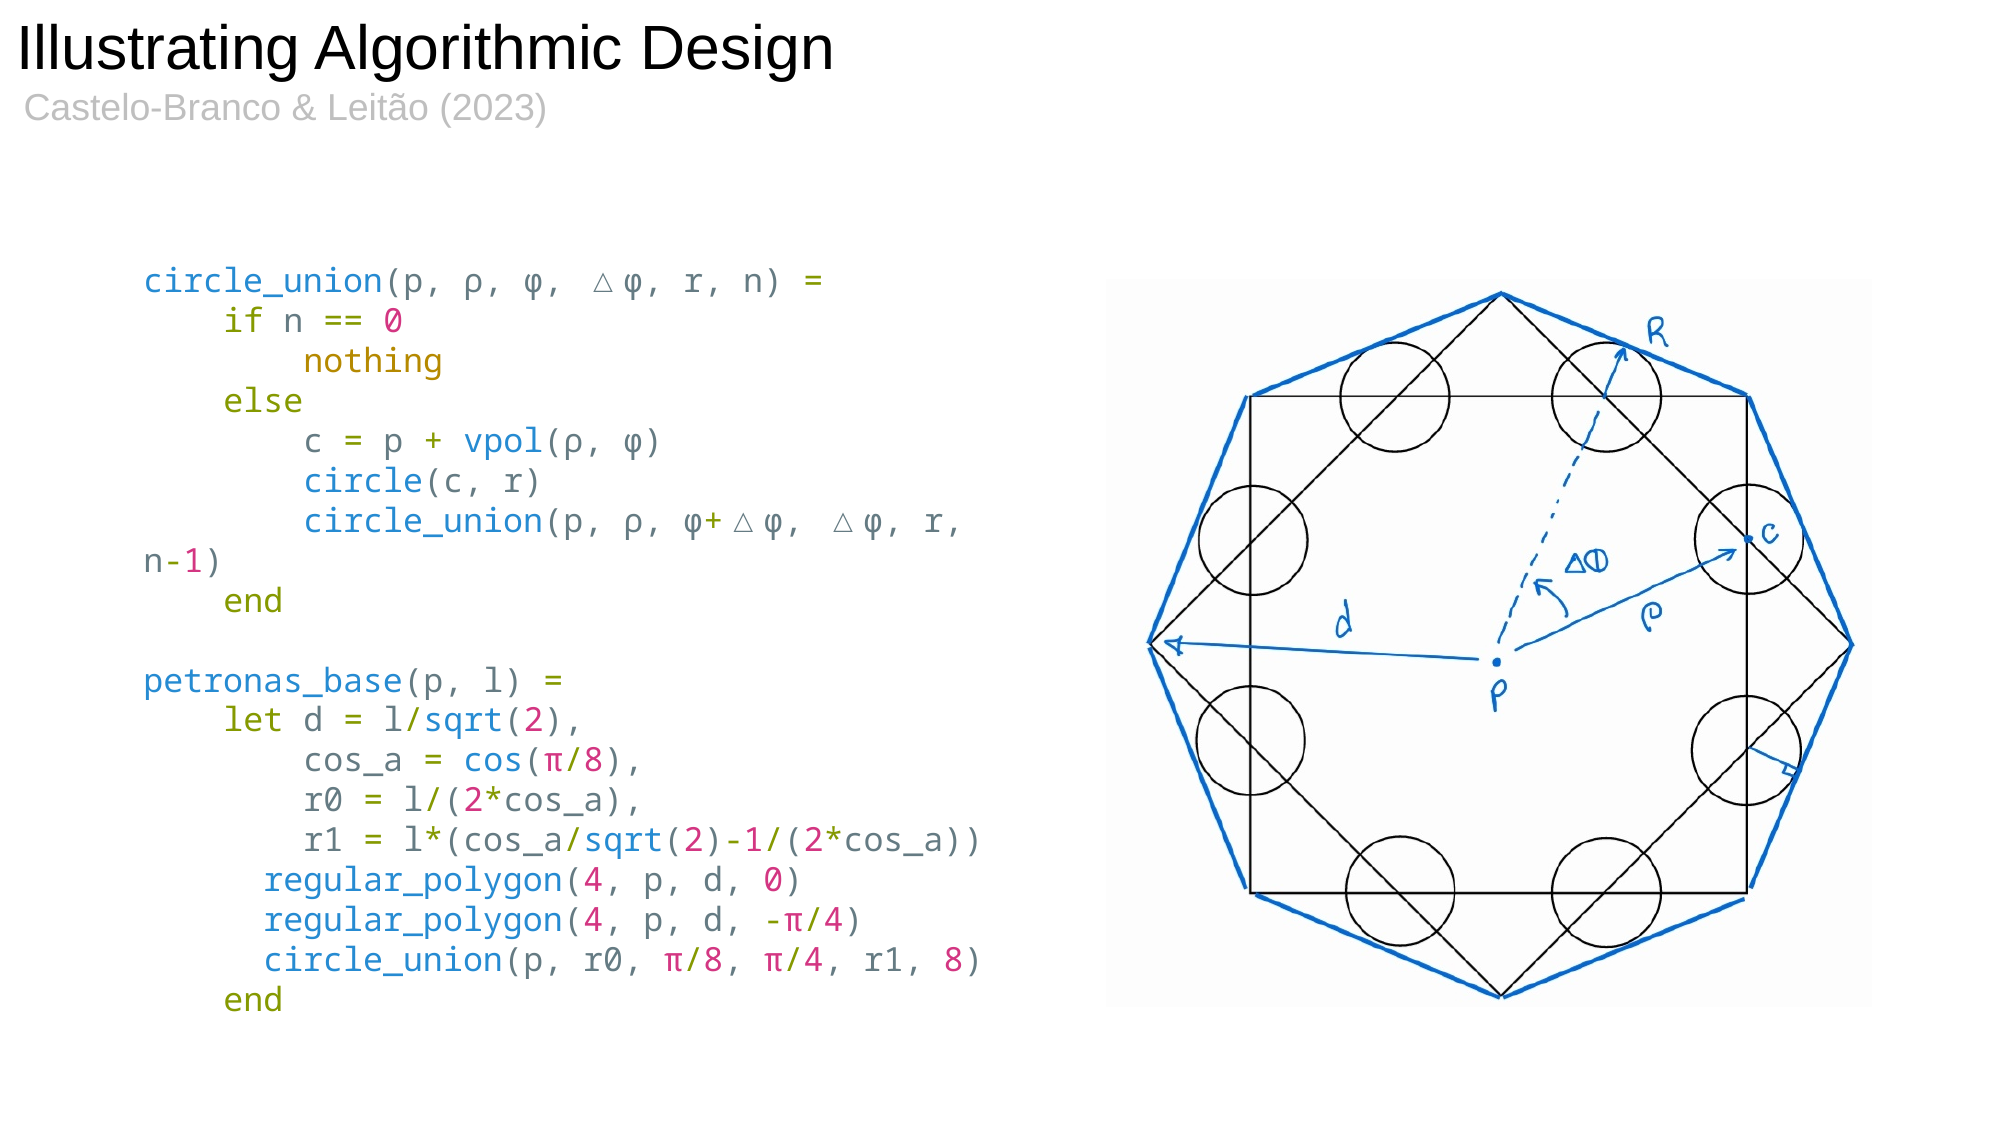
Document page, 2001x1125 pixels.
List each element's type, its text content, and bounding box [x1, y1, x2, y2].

text_box Castelo-Branco & Leitão (2023) [8, 75, 610, 136]
text_box circle_union(p, ρ, ϕ, △ϕ, r, n) = if n == 0 nothing else c = p + vpol(ρ, ϕ) circle(c, r) circle_union(p, ρ, ϕ+△ϕ, △ϕ, r, n-1) end petronas_base(p, l) = let d = l/sqrt(2), cos_a = cos(π/8), r0 = l/(2*cos_a), r1 = l*(cos_a/sqrt(2)-1/(2*cos_a)) regular_polygon(4, p, d, 0) regular_polygon(4, p, d, -π/4) circle_union(p, r0, π/8, π/4, r1, 8) end [128, 252, 1000, 1066]
text_box Illustrating Algorithmic Design [1, 0, 861, 90]
picture [1106, 279, 1872, 1007]
